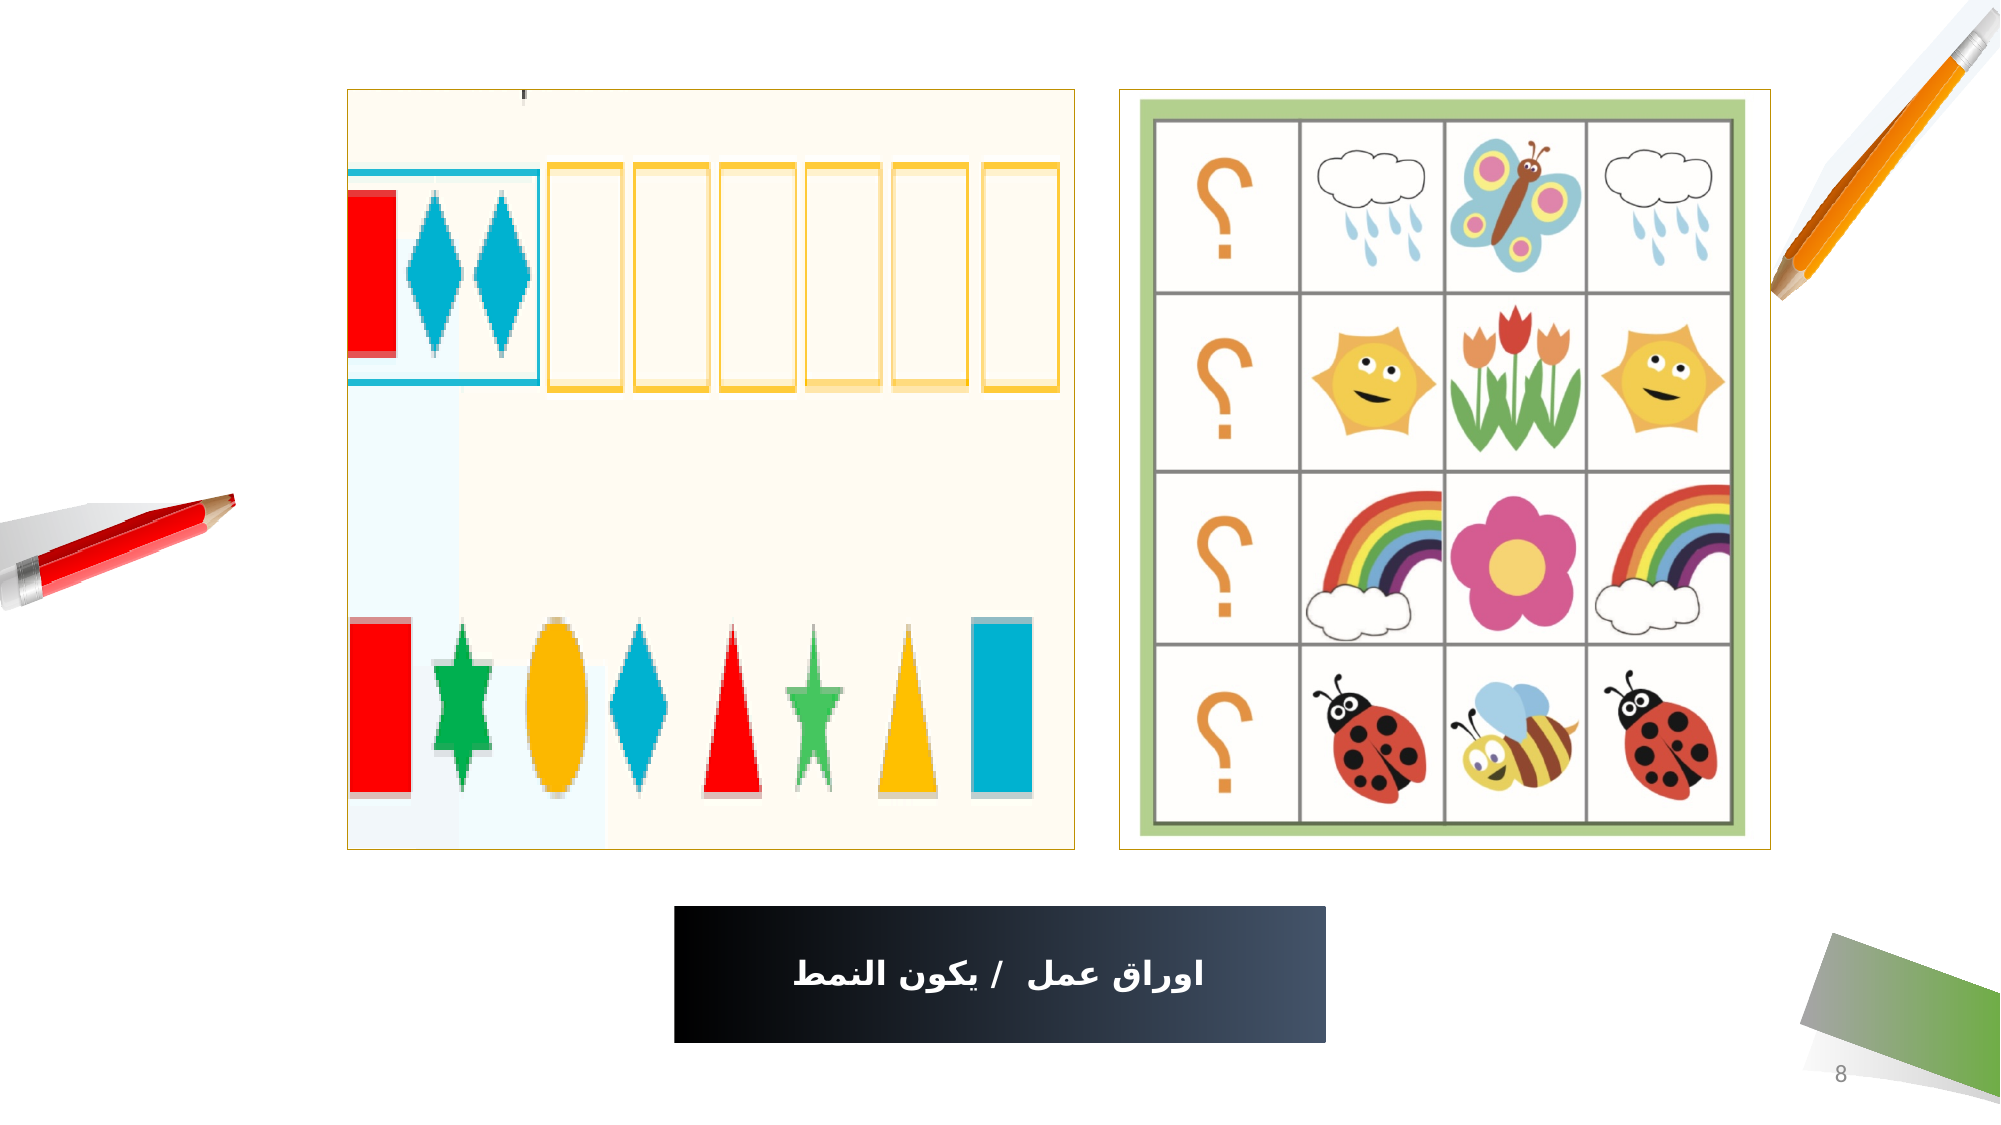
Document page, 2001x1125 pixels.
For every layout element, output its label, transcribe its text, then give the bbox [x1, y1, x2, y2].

picture [347, 89, 1075, 850]
text_box اوراق عمل / يكون النمط [674, 906, 1326, 1043]
picture [1119, 0, 2000, 850]
picture [0, 493, 248, 613]
slide_number 8 [1412, 1042, 1863, 1103]
